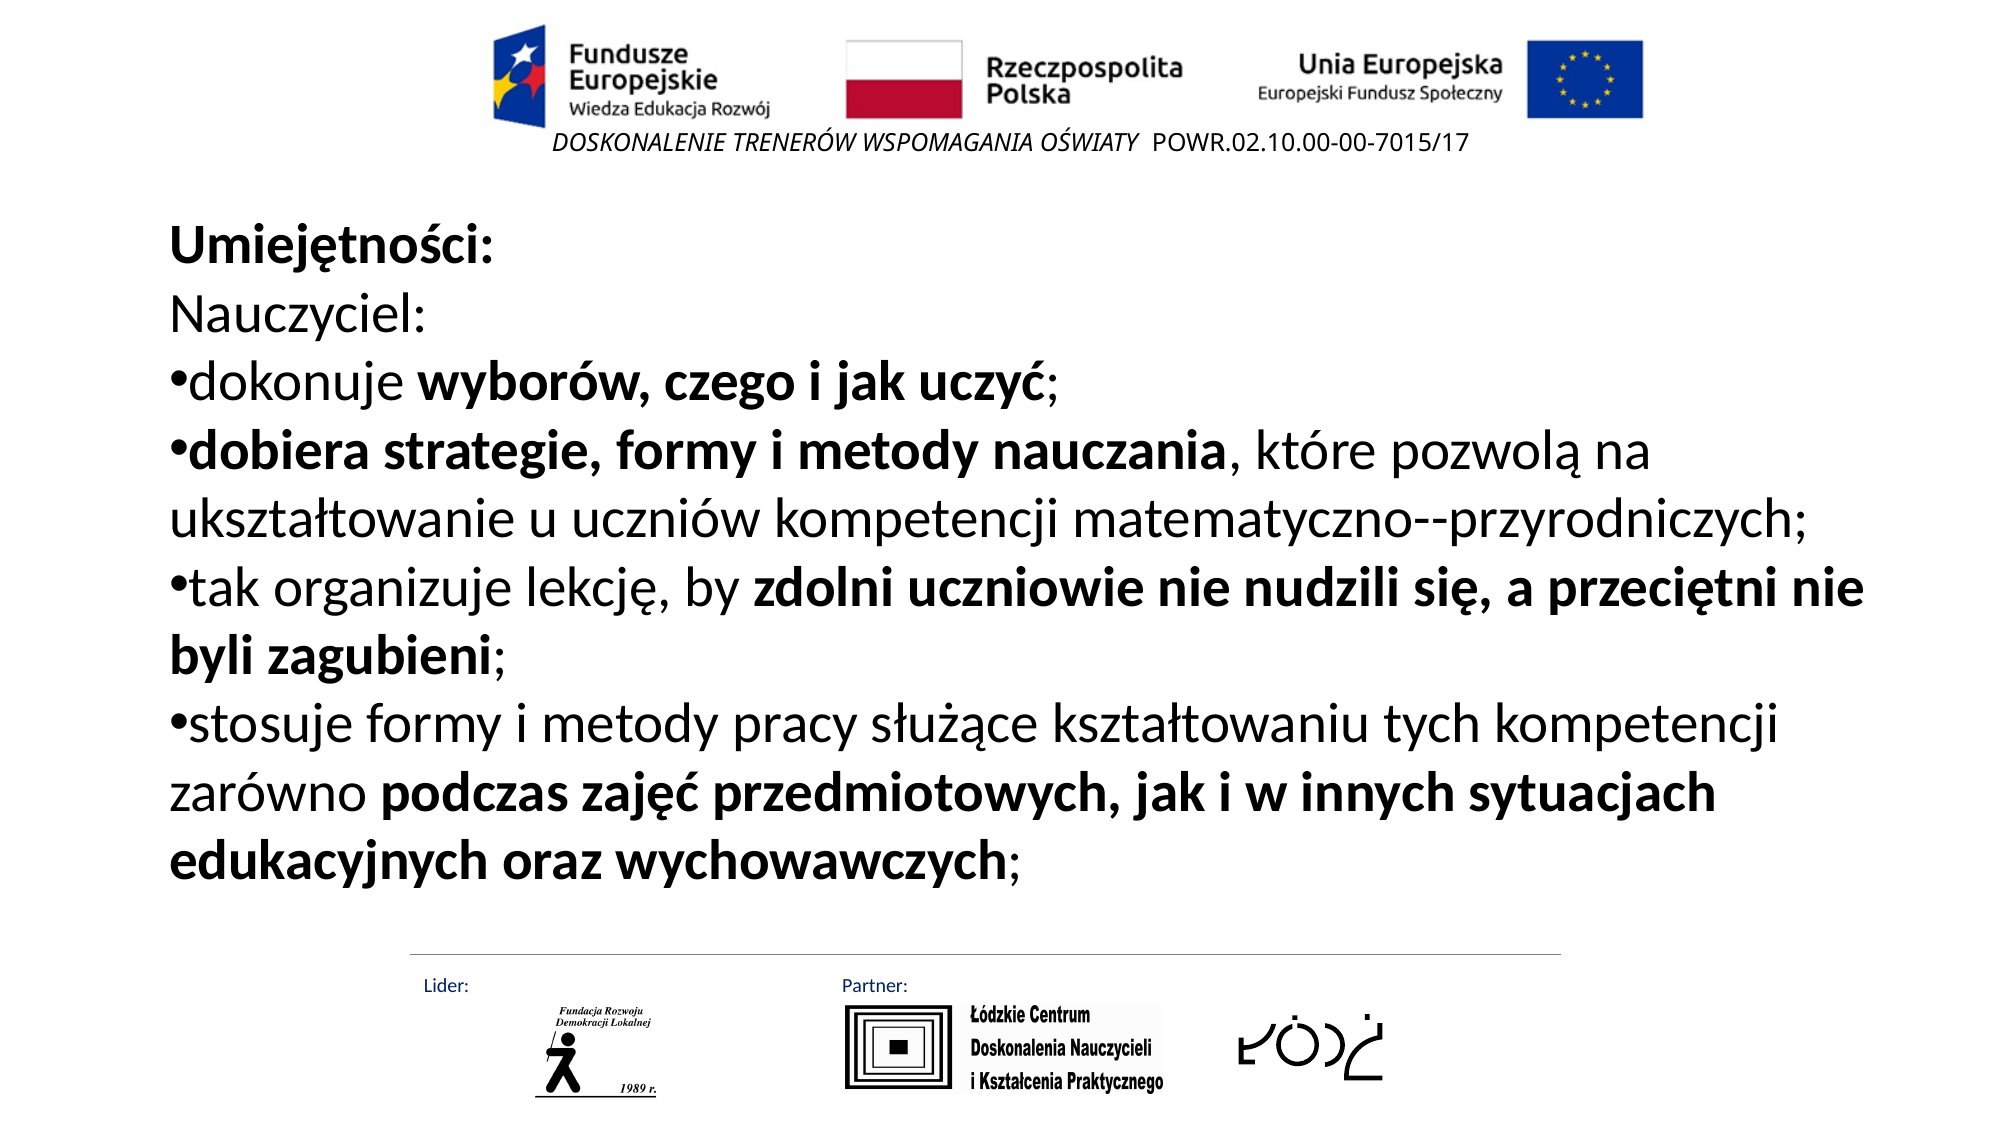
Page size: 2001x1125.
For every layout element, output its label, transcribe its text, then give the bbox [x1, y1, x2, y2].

title DOSKONALENIE TRENERÓW WSPOMAGANIA OŚWIATY POWR.02.10.00-00-7015/17 [151, 0, 1871, 169]
text_box Umiejętności: Nauczyciel: dokonuje wyborów, czego i jak uczyć; dobiera strategie, formy i metody nauczania, które pozwolą na ukształtowanie u uczniów kompetencji matematyczno--przyrodniczych; tak organizuje lekcję, by zdolni uczniowie nie nudzili się, a przeciętni nie byli zagubieni; stosuje formy i metody pracy służące kształtowaniu tych kompetencji zarówno podczas zajęć przedmiotowych, jak i w innych sytuacjach edukacyjnych oraz wychowawczych; [154, 199, 1902, 902]
picture [468, 0, 1669, 154]
picture [384, 953, 1587, 1125]
